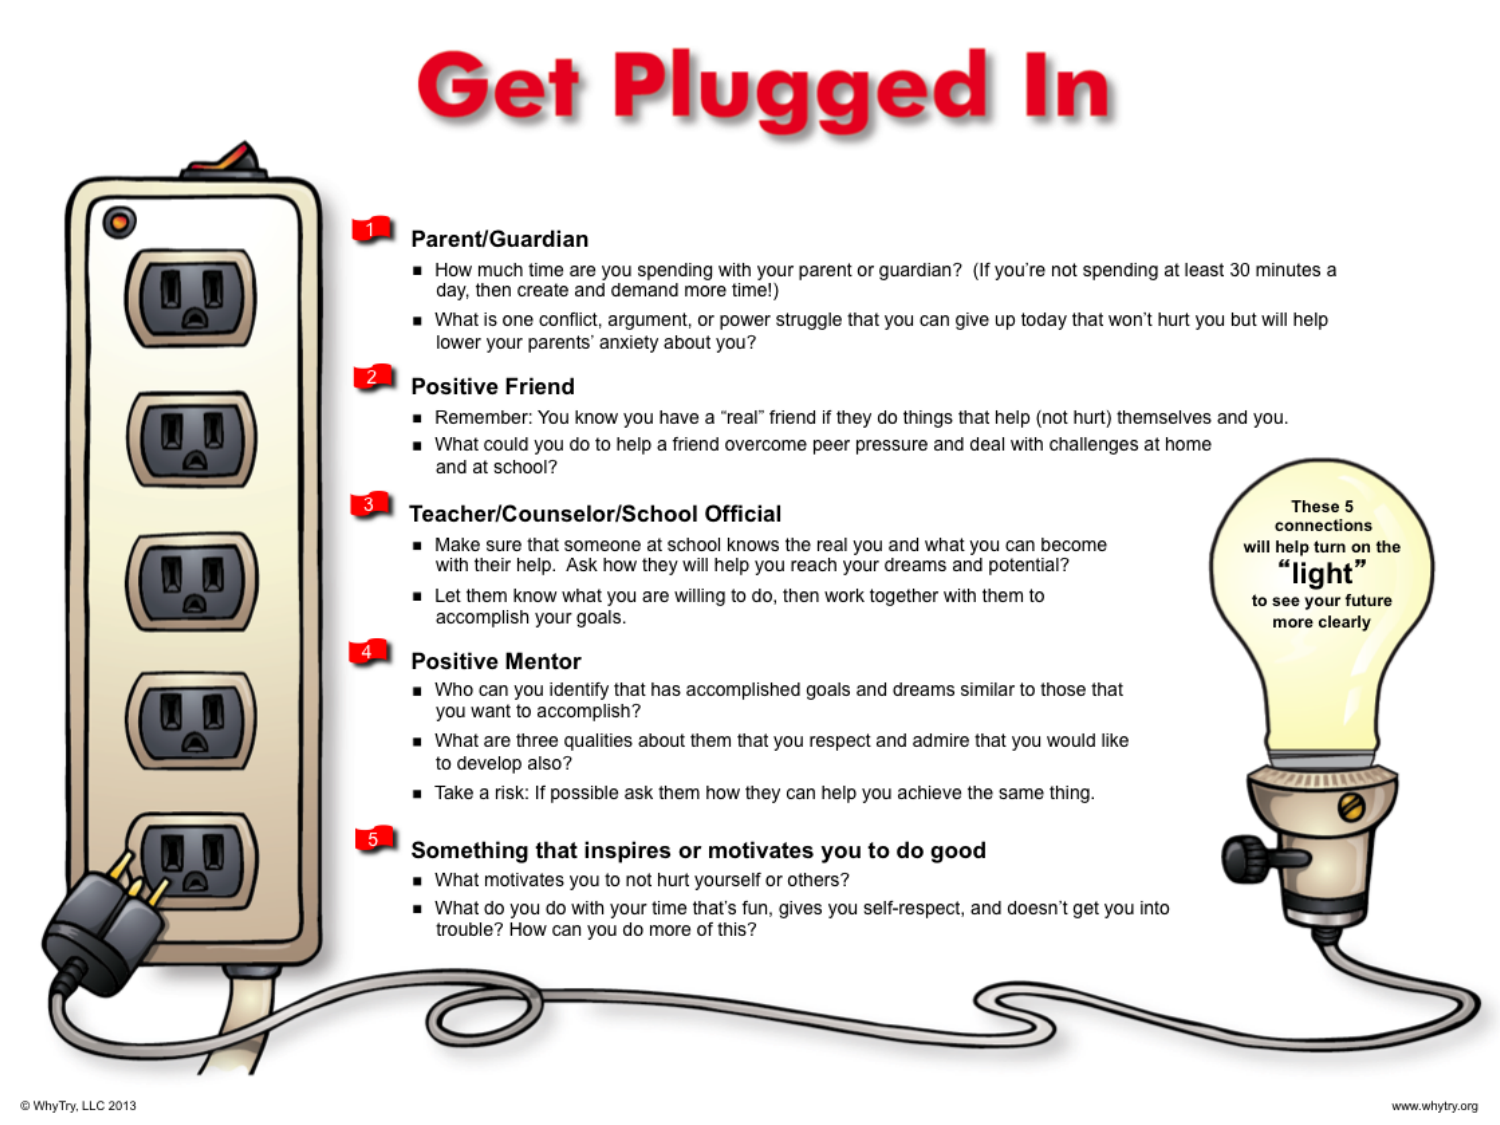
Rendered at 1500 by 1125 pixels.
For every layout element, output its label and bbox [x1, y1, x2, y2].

text_box [0, 0, 1500, 1125]
